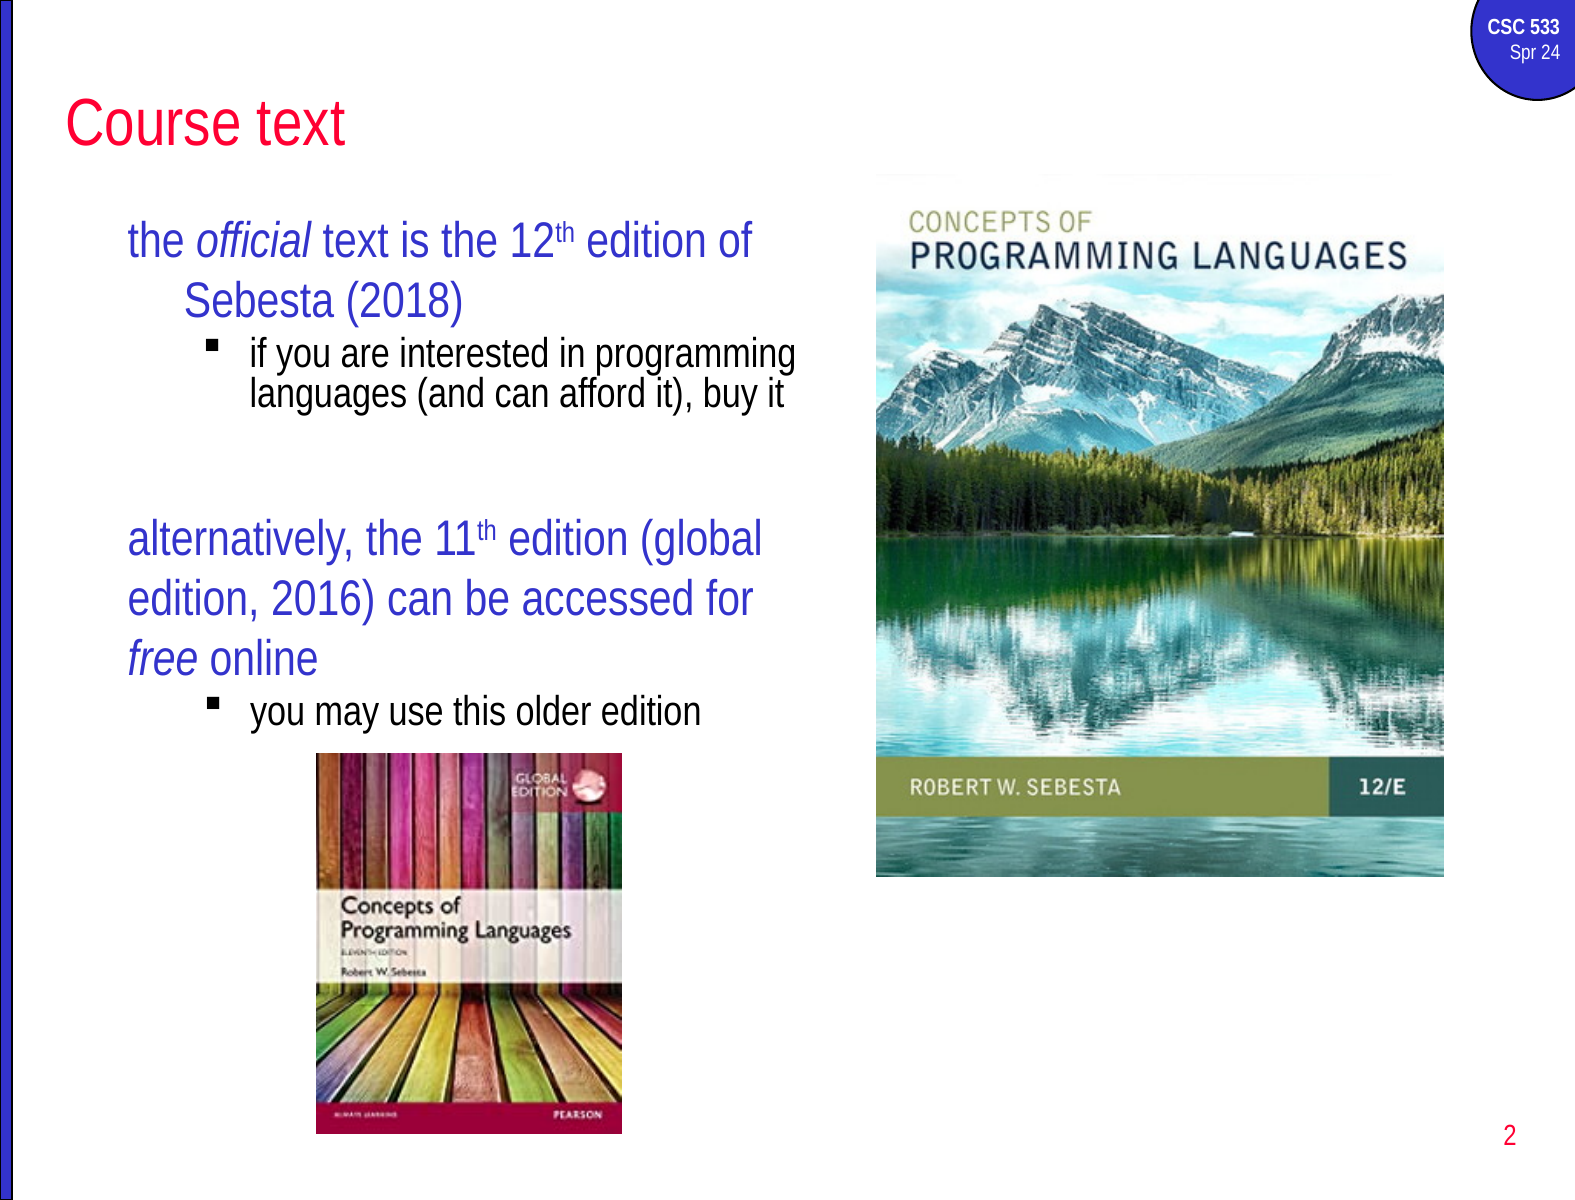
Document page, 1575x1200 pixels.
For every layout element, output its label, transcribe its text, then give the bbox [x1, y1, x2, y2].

title Course text [50, 62, 1538, 175]
slide_number 2 [1203, 1092, 1532, 1174]
picture [316, 753, 622, 1134]
picture [875, 174, 1444, 878]
list the official text is the 12th edition of Sebesta (2018) if you are interested in programming languages (and can afford it), buy it alternatively, the 11th edition (global edition, 2016) can be accessed for free online you may use this older edition [112, 200, 825, 1138]
